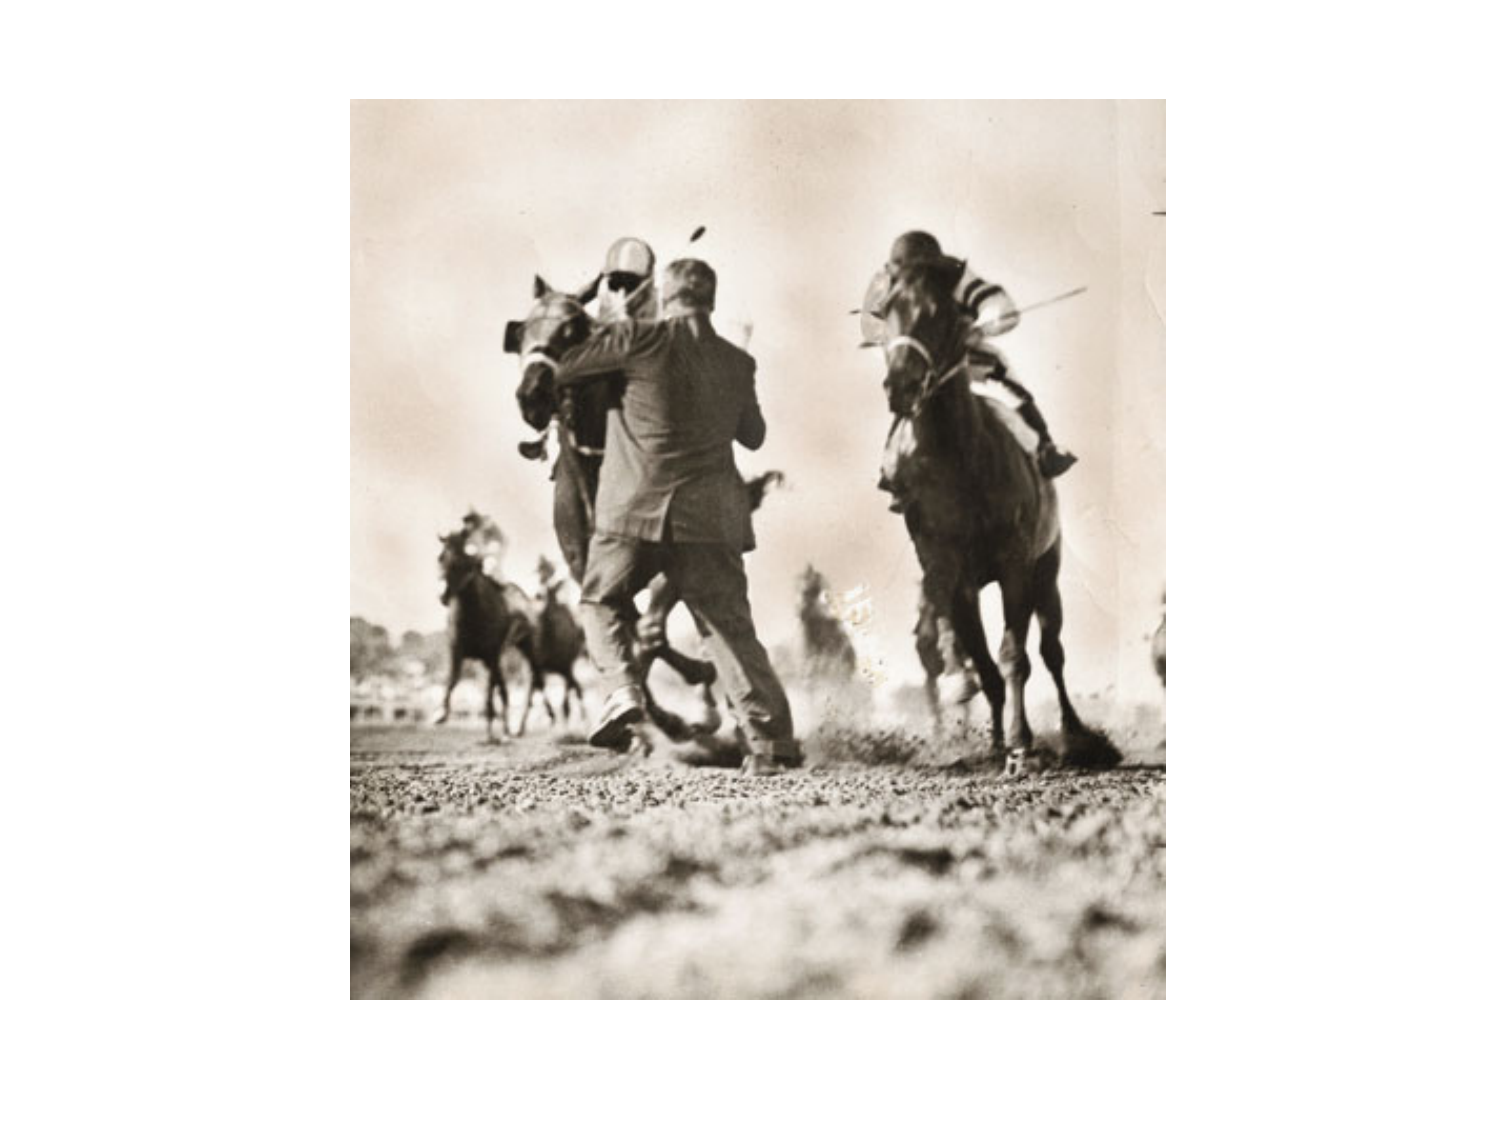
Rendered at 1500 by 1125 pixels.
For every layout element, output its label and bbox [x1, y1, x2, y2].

picture [349, 99, 1166, 1000]
